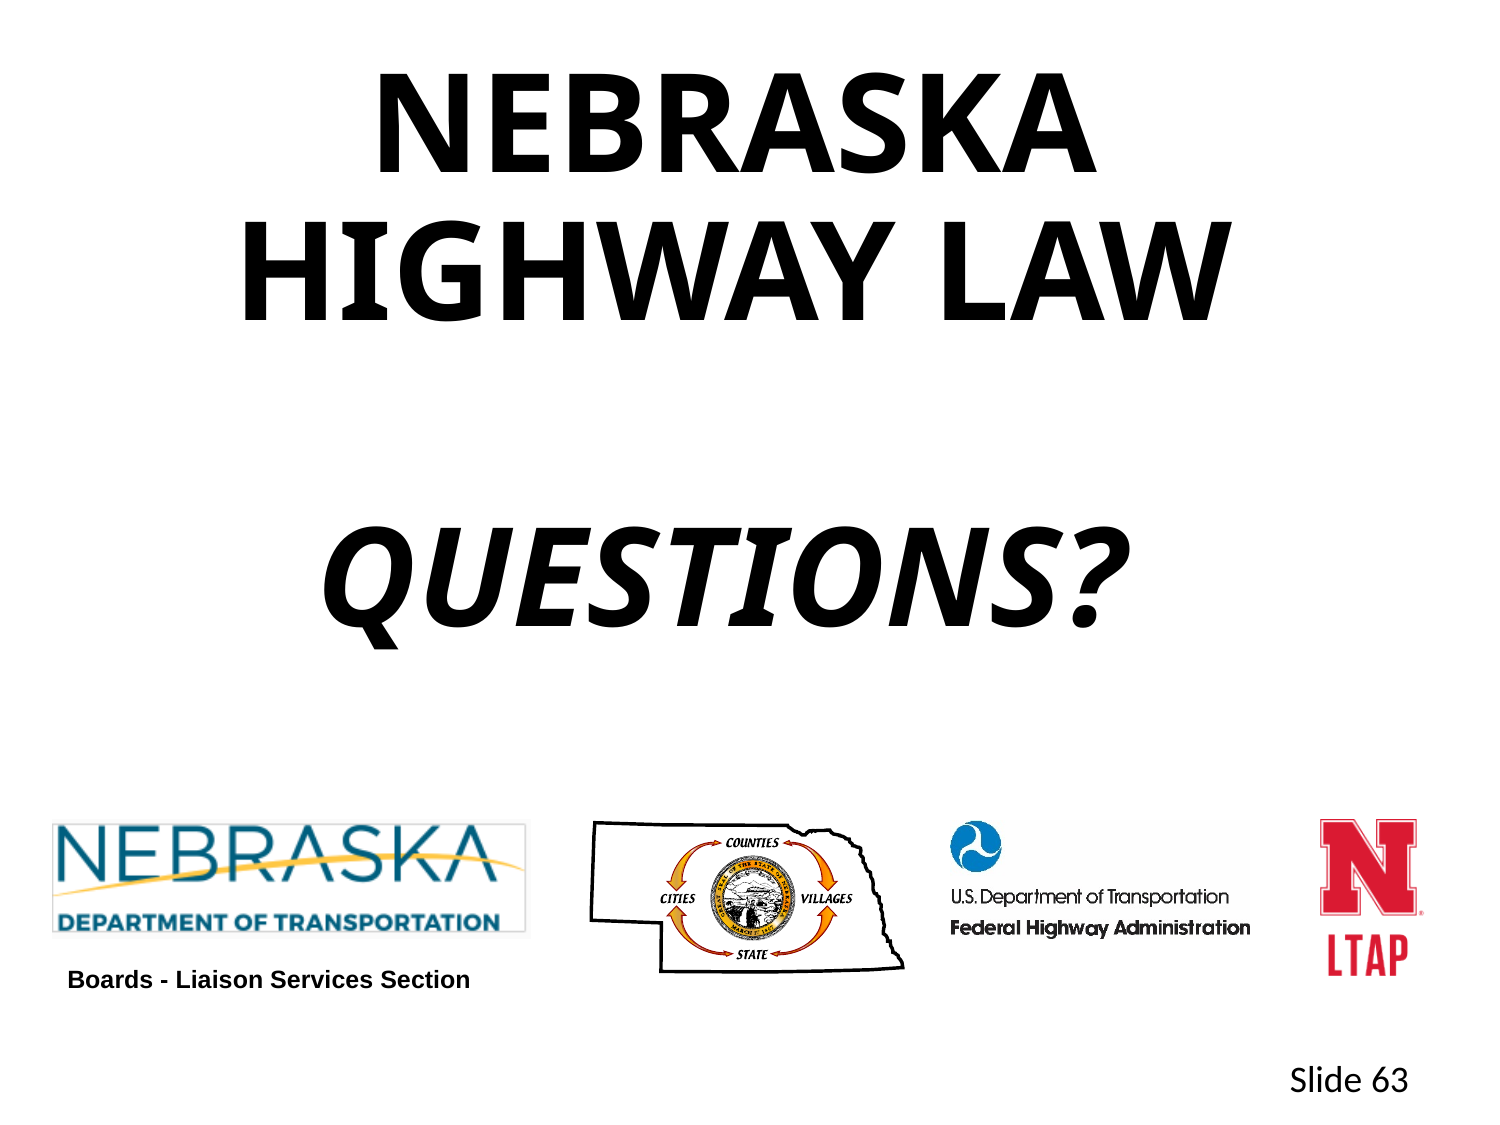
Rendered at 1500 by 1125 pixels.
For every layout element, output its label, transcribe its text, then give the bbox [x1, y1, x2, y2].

text_box Slide 63 [1274, 1047, 1462, 1125]
picture [950, 819, 1500, 1034]
picture [589, 820, 905, 975]
text_box Questions? [261, 481, 1181, 662]
picture [52, 819, 531, 939]
text_box Boards - Liaison Services Section [52, 956, 503, 1001]
subtitle Nebraska Highway Law [133, 45, 1333, 262]
